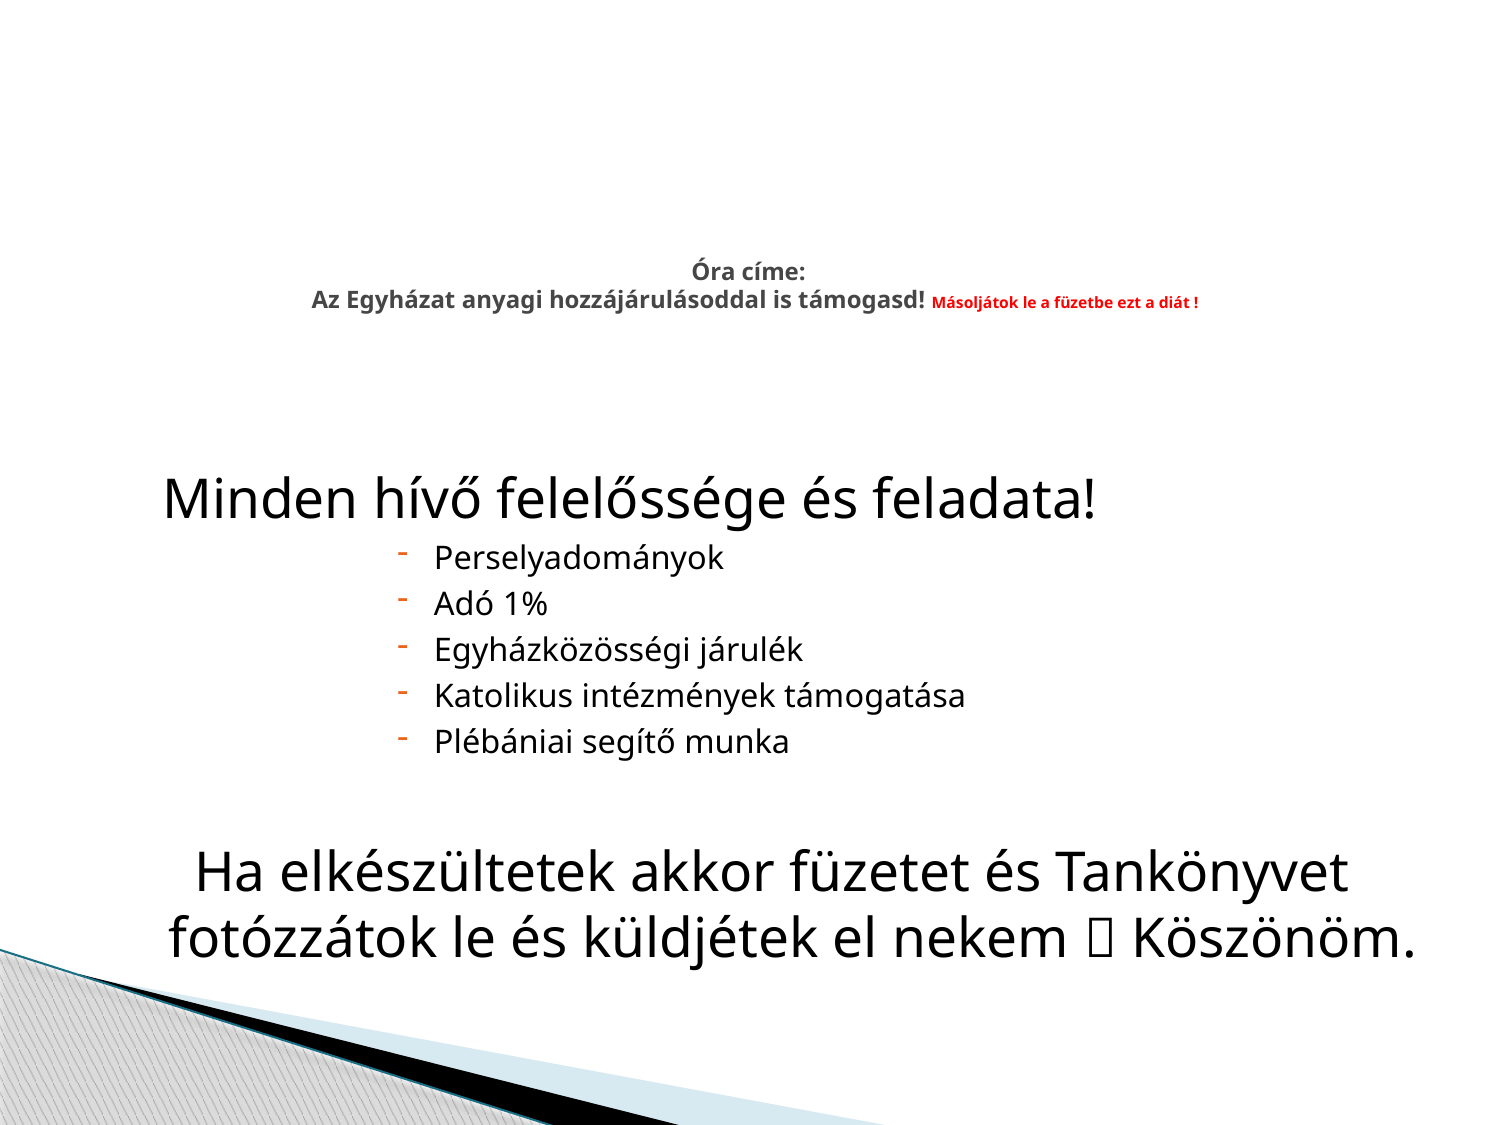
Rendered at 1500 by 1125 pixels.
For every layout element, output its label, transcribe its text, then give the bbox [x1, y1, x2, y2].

title Óra címe: Az Egyházat anyagi hozzájárulásoddal is támogasd! Másoljátok le a füzetbe ezt a diát ! [76, 219, 1427, 408]
list Minden hívő felelőssége és feladata! Perselyadományok Adó 1% Egyházközösségi járulék Katolikus intézmények támogatása Plébániai segítő munka Ha elkészültetek akkor füzetet és Tankönyvet fotózzátok le és küldjétek el nekem  Köszönöm. [88, 456, 1439, 1048]
